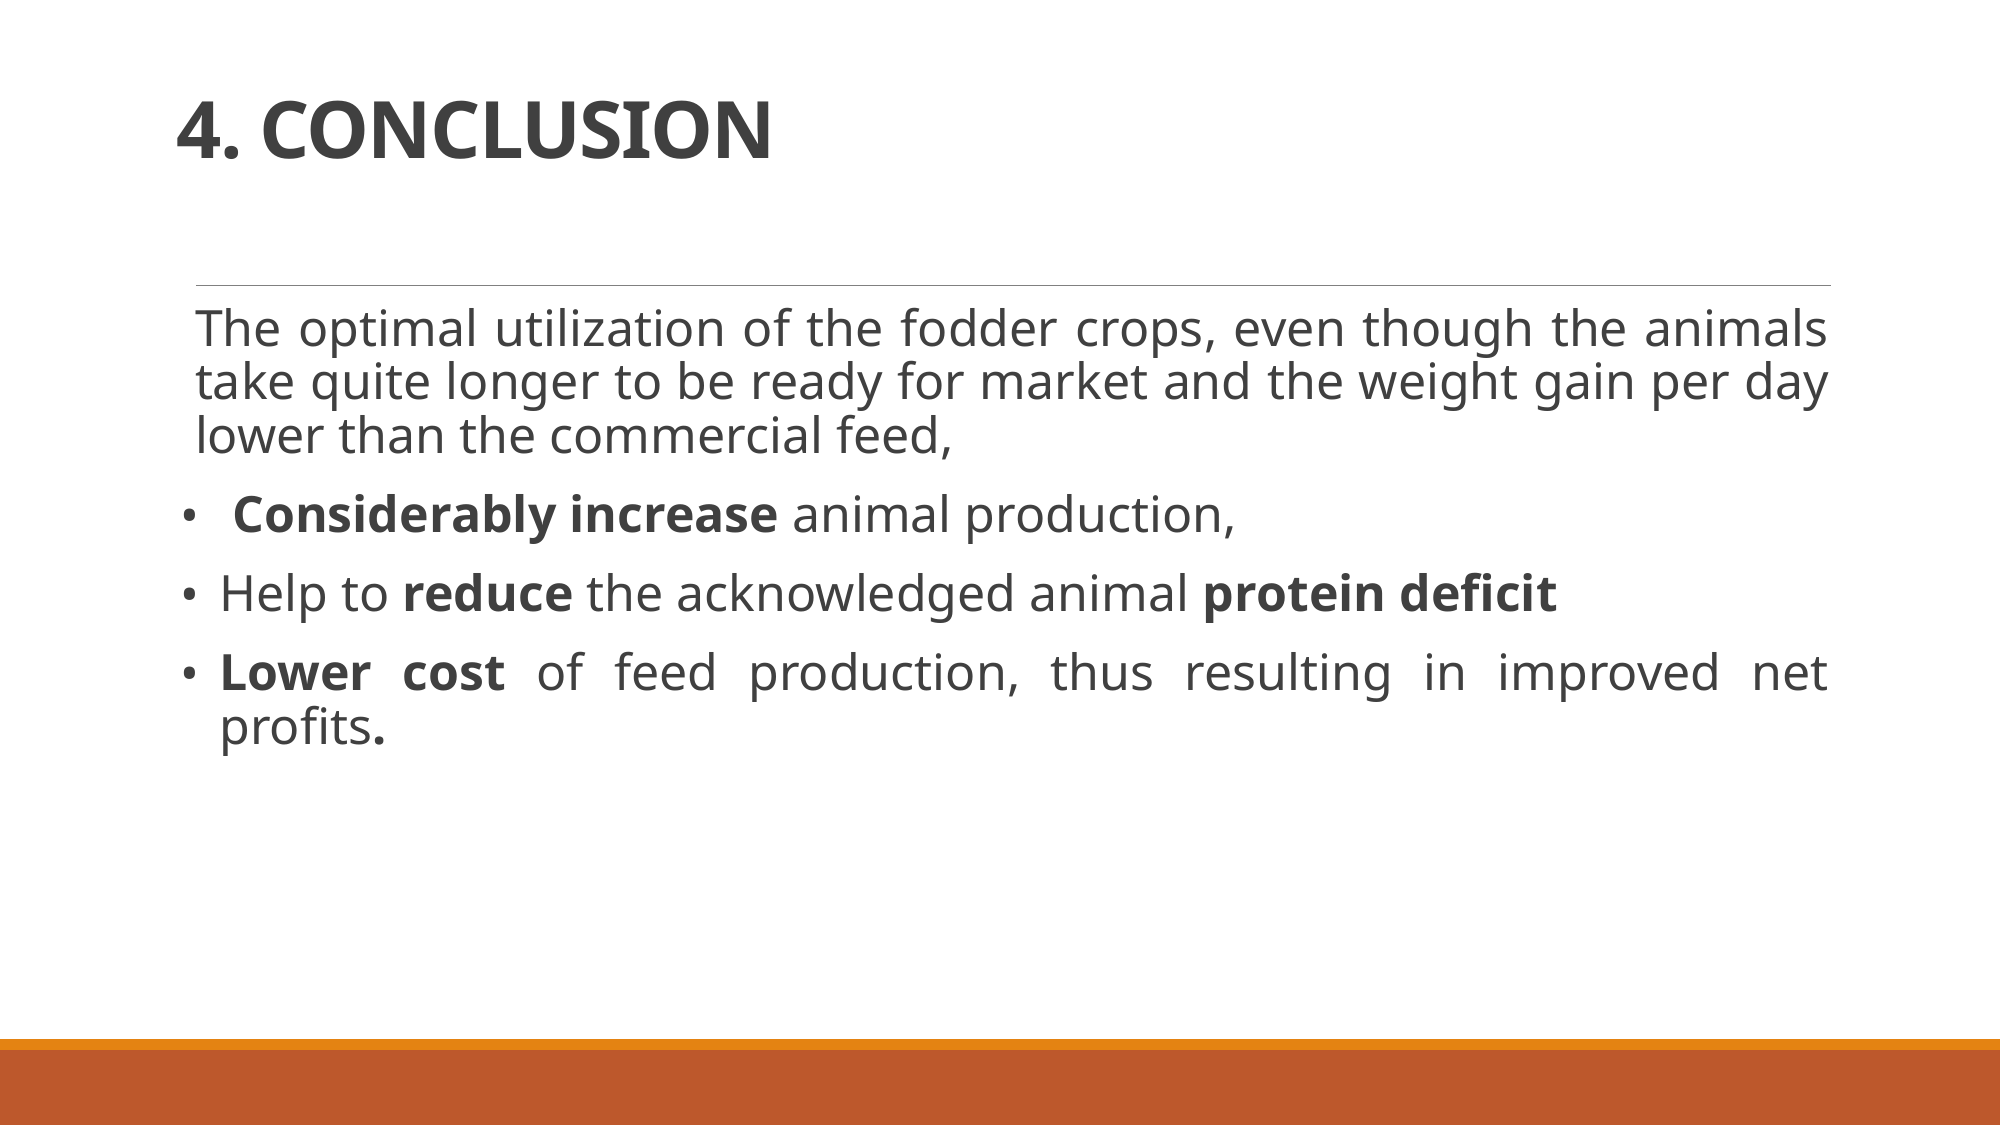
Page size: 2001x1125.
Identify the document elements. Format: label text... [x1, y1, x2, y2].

title 4. CONCLUSION [168, 59, 1895, 278]
list The optimal utilization of the fodder crops, even though the animals take quite longer to be ready for market and the weight gain per day lower than the commercial feed, Considerably increase animal production, Help to reduce the acknowledged animal protein deficit Lower cost of feed production, thus resulting in improved net profits. [179, 302, 1831, 964]
